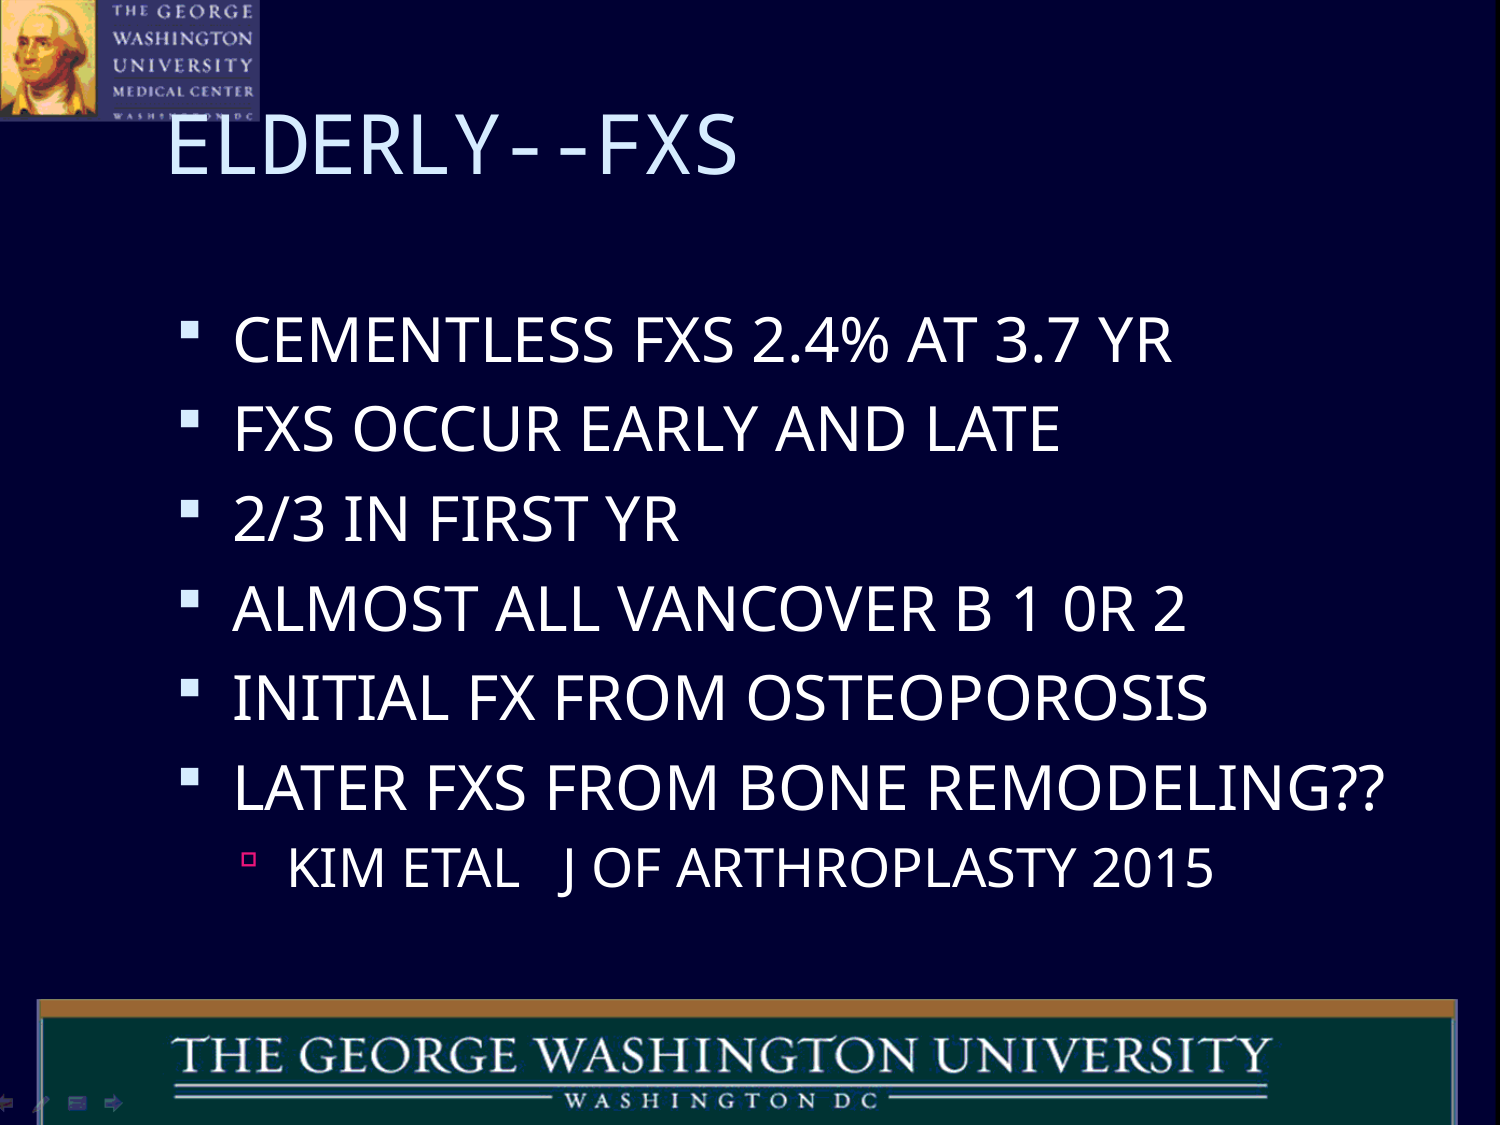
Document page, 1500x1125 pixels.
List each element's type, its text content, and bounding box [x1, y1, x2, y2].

list CEMENTLESS FXS 2.4% AT 3.7 YR FXS OCCUR EARLY AND LATE 2/3 IN FIRST YR ALMOST ALL VANCOVER B 1 0R 2 INITIAL FX FROM OSTEOPOROSIS LATER FXS FROM BONE REMODELING?? KIM ETAL J OF ARTHROPLASTY 2015 [150, 292, 1425, 1043]
title ELDERLY--FXS [150, 83, 1425, 234]
picture [0, 0, 1500, 1125]
